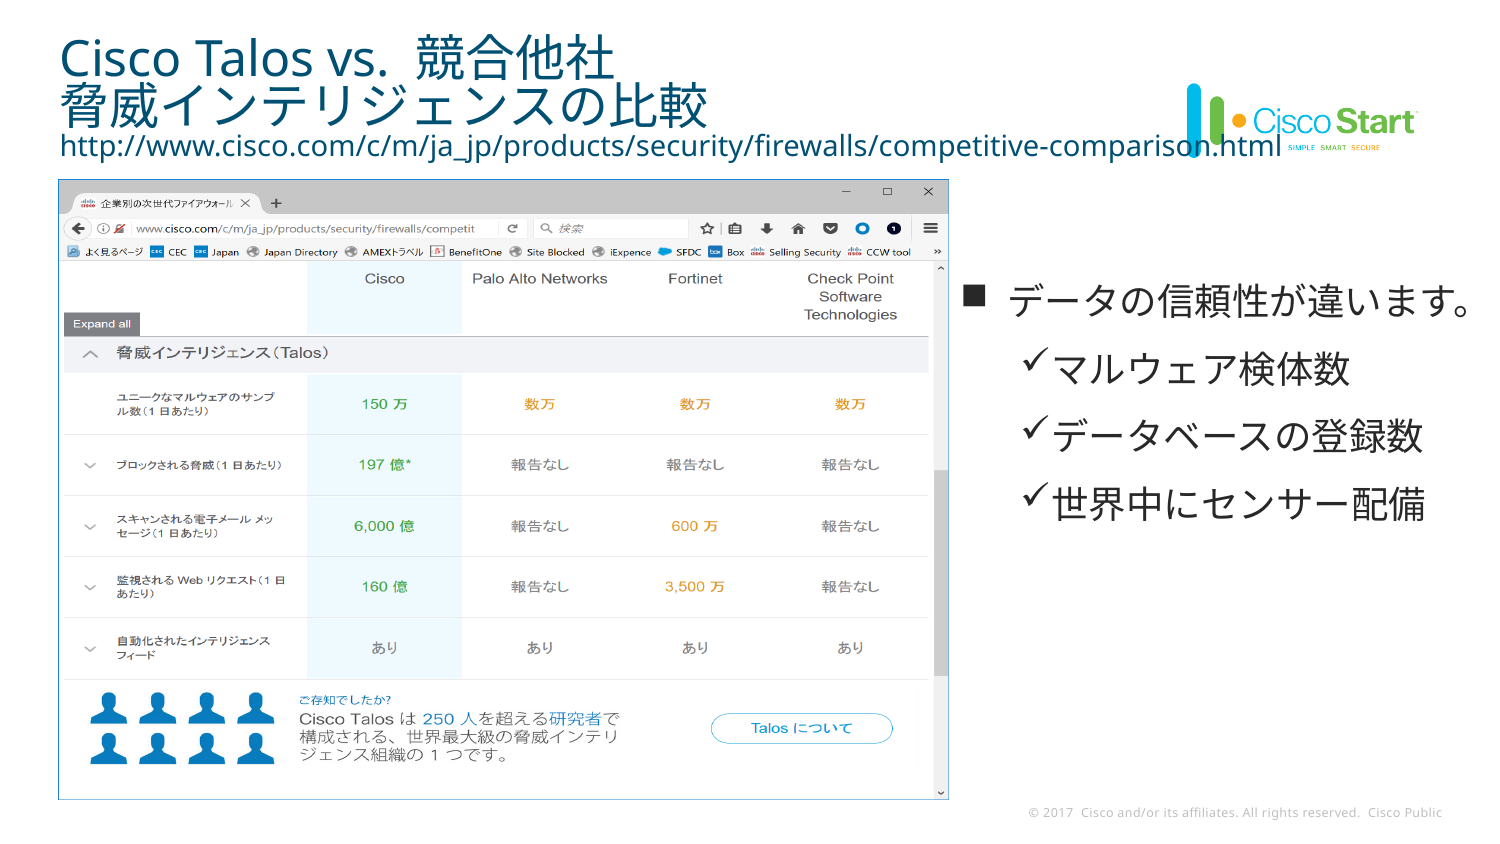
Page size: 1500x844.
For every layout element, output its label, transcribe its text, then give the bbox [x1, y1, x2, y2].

text_box データの信頼性が違います。 マルウェア検体数 データベースの登録数 世界中にセンサー配備 [954, 248, 1500, 601]
picture [58, 179, 949, 800]
title Cisco Talos vs. 競合他社 脅威インテリジェンスの比較 http://www.cisco.com/c/m/ja_jp/products/security/firewalls/competitive-comparison.html [44, 39, 1495, 160]
